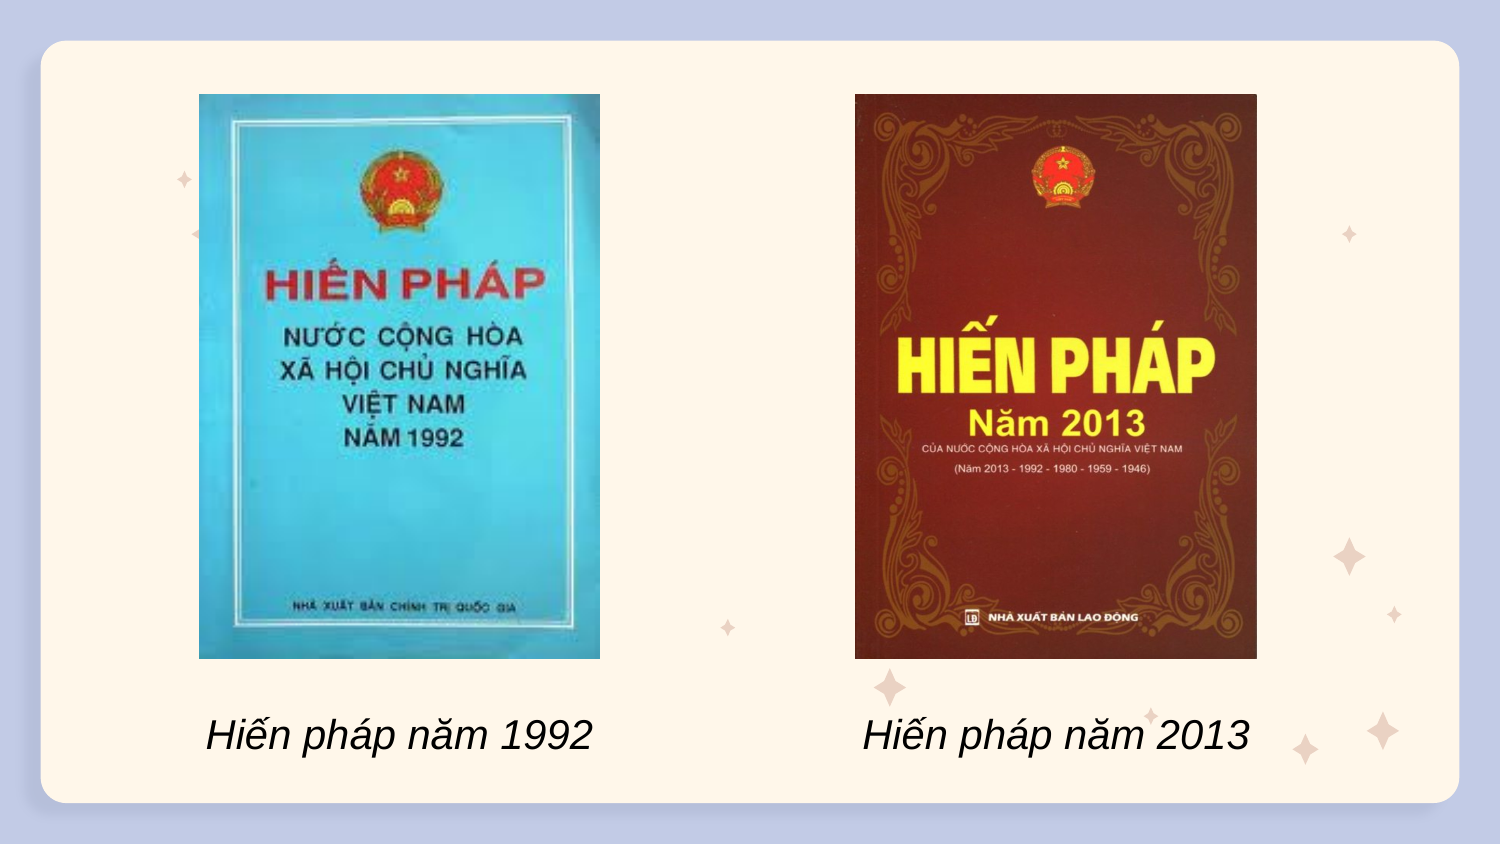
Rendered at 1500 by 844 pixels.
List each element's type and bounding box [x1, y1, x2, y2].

text_box [1386, 605, 1402, 624]
text_box [1333, 537, 1366, 576]
text_box [1341, 225, 1357, 243]
text_box [1366, 711, 1400, 751]
text_box [793, 93, 1319, 750]
text_box [136, 94, 663, 750]
text_box [720, 618, 736, 637]
text_box [1301, 757, 1310, 765]
